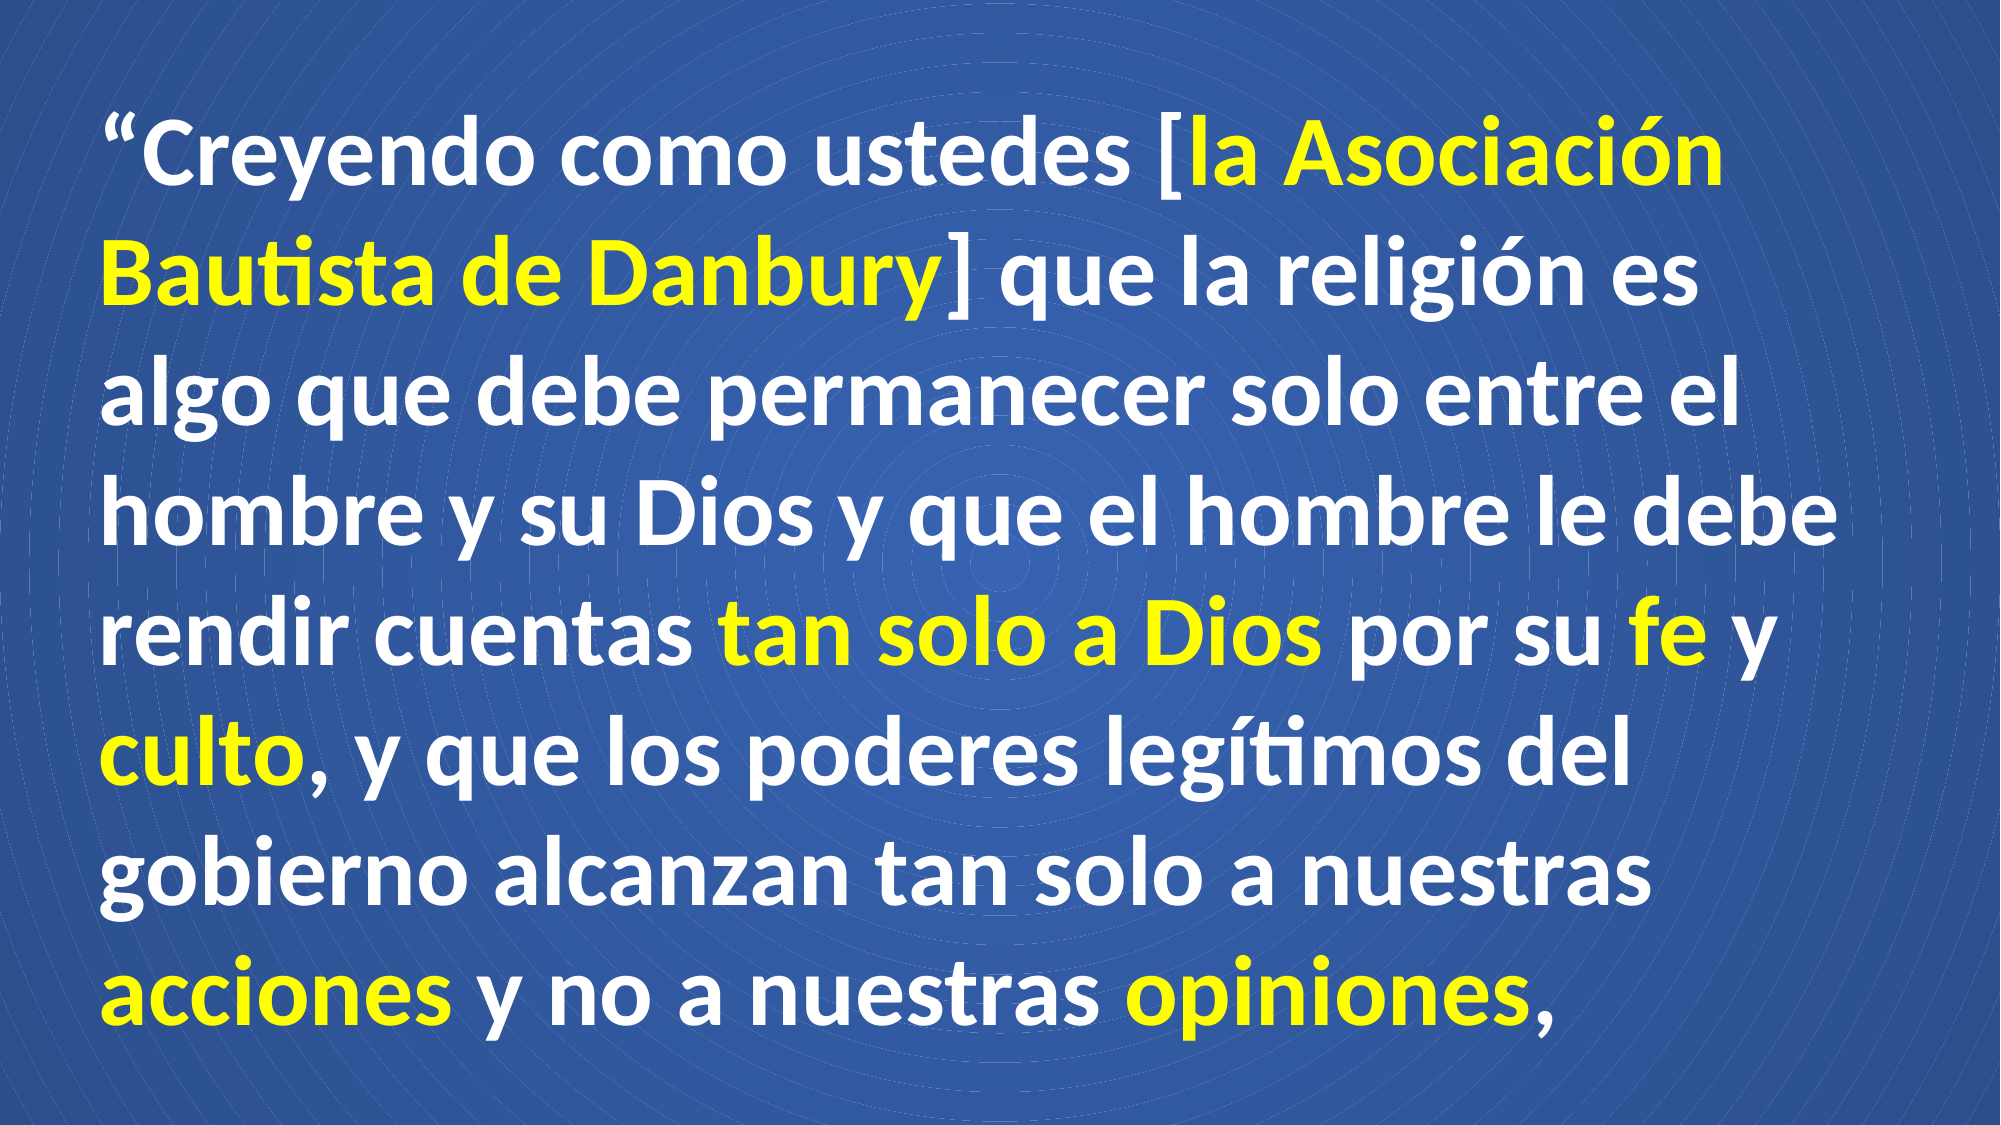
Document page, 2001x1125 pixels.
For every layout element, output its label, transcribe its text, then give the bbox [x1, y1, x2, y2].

text_box “Creyendo como ustedes [la Asociación Bautista de Danbury] que la religión es algo que debe permanecer solo entre el hombre y su Dios y que el hombre le debe rendir cuentas tan solo a Dios por su fe y culto, y que los poderes legítimos del gobierno alcanzan tan solo a nuestras acciones y no a nuestras opiniones, [84, 78, 1904, 1053]
